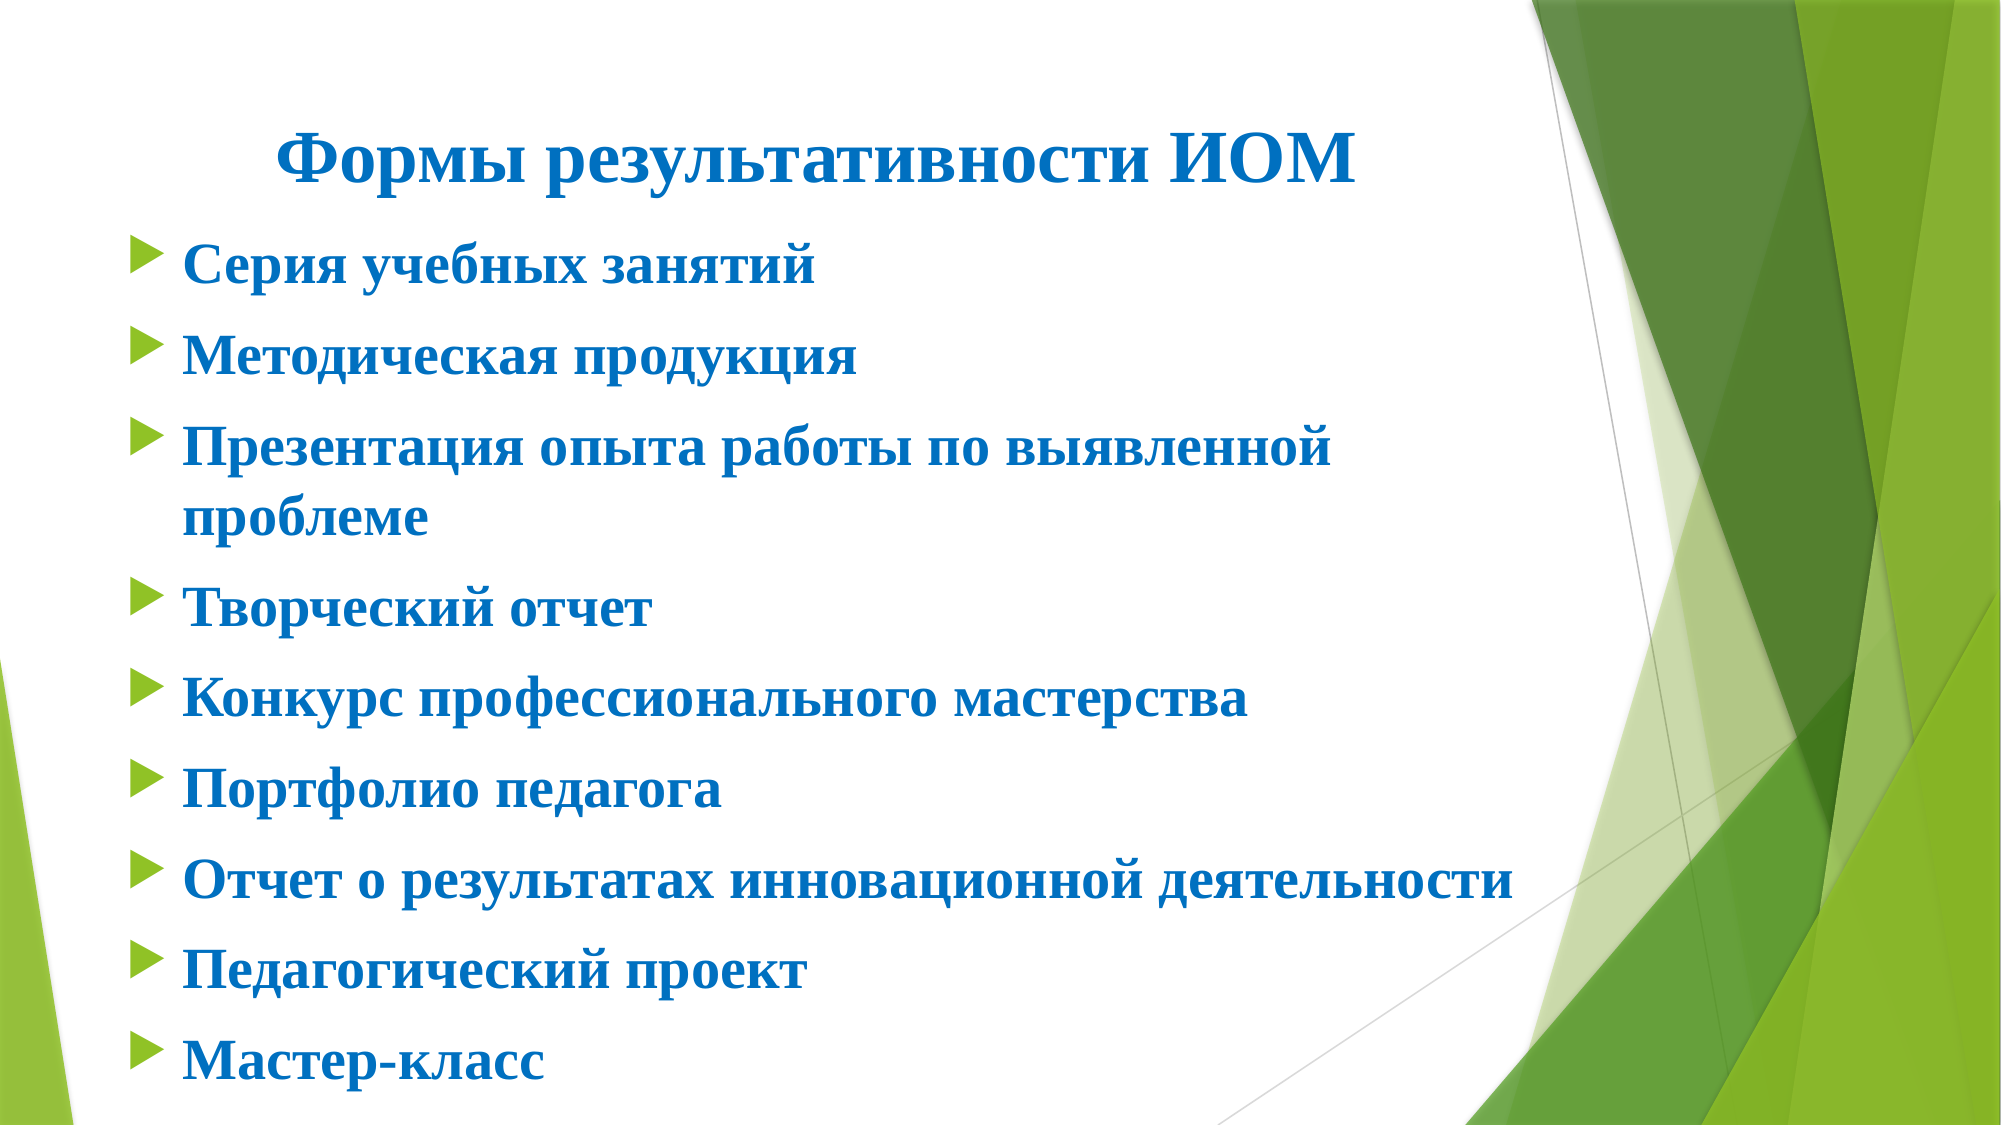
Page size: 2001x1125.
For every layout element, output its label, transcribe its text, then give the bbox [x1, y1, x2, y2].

title Формы результативности ИОМ [111, 99, 1522, 218]
list Серия учебных занятий Методическая продукция Презентация опыта работы по выявленной проблеме Творческий отчет Конкурс профессионального мастерства Портфолио педагога Отчет о результатах инновационной деятельности Педагогический проект Мастер-класс [111, 218, 1592, 1125]
